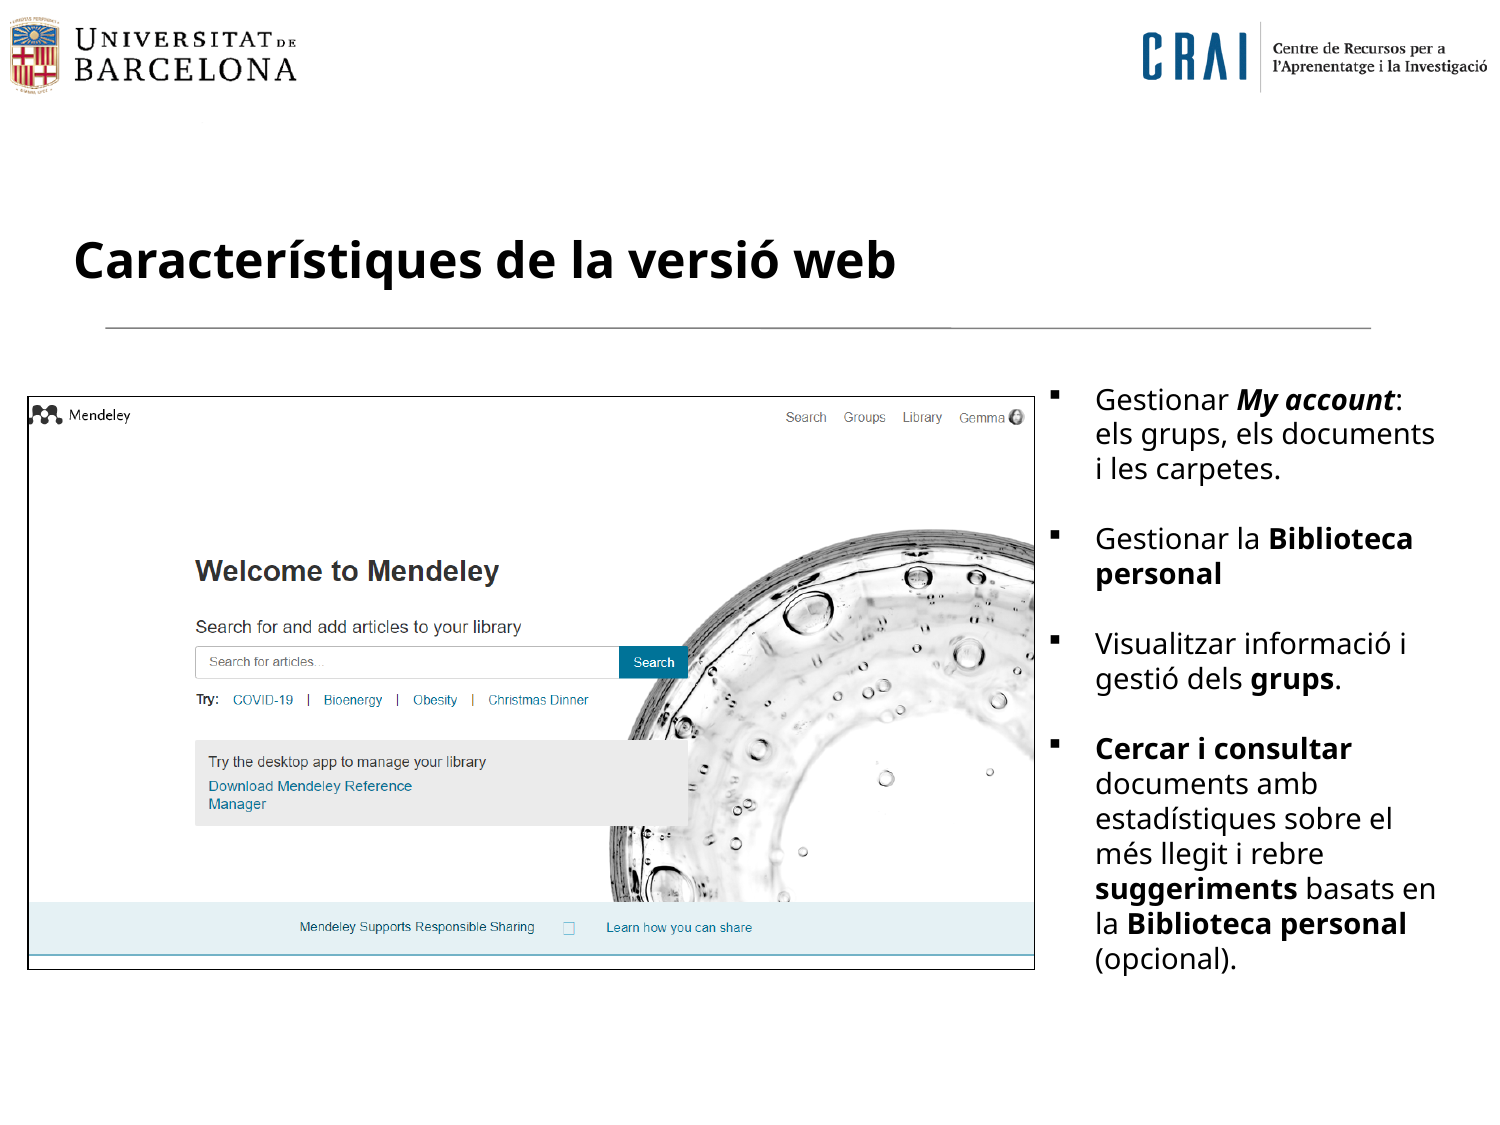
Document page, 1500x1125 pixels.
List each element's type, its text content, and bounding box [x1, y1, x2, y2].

picture [8, 15, 1490, 219]
picture [28, 396, 1034, 969]
title Característiques de la versió web [58, 160, 1409, 305]
text_box Gestionar My account: els grups, els documents i les carpetes. Gestionar la Biblioteca personal Visualitzar informació i gestió dels grups. Cercar i consultar documents amb estadístiques sobre el més llegit i rebre suggeriments basats en la Biblioteca personal (opcional). [1033, 373, 1459, 1018]
